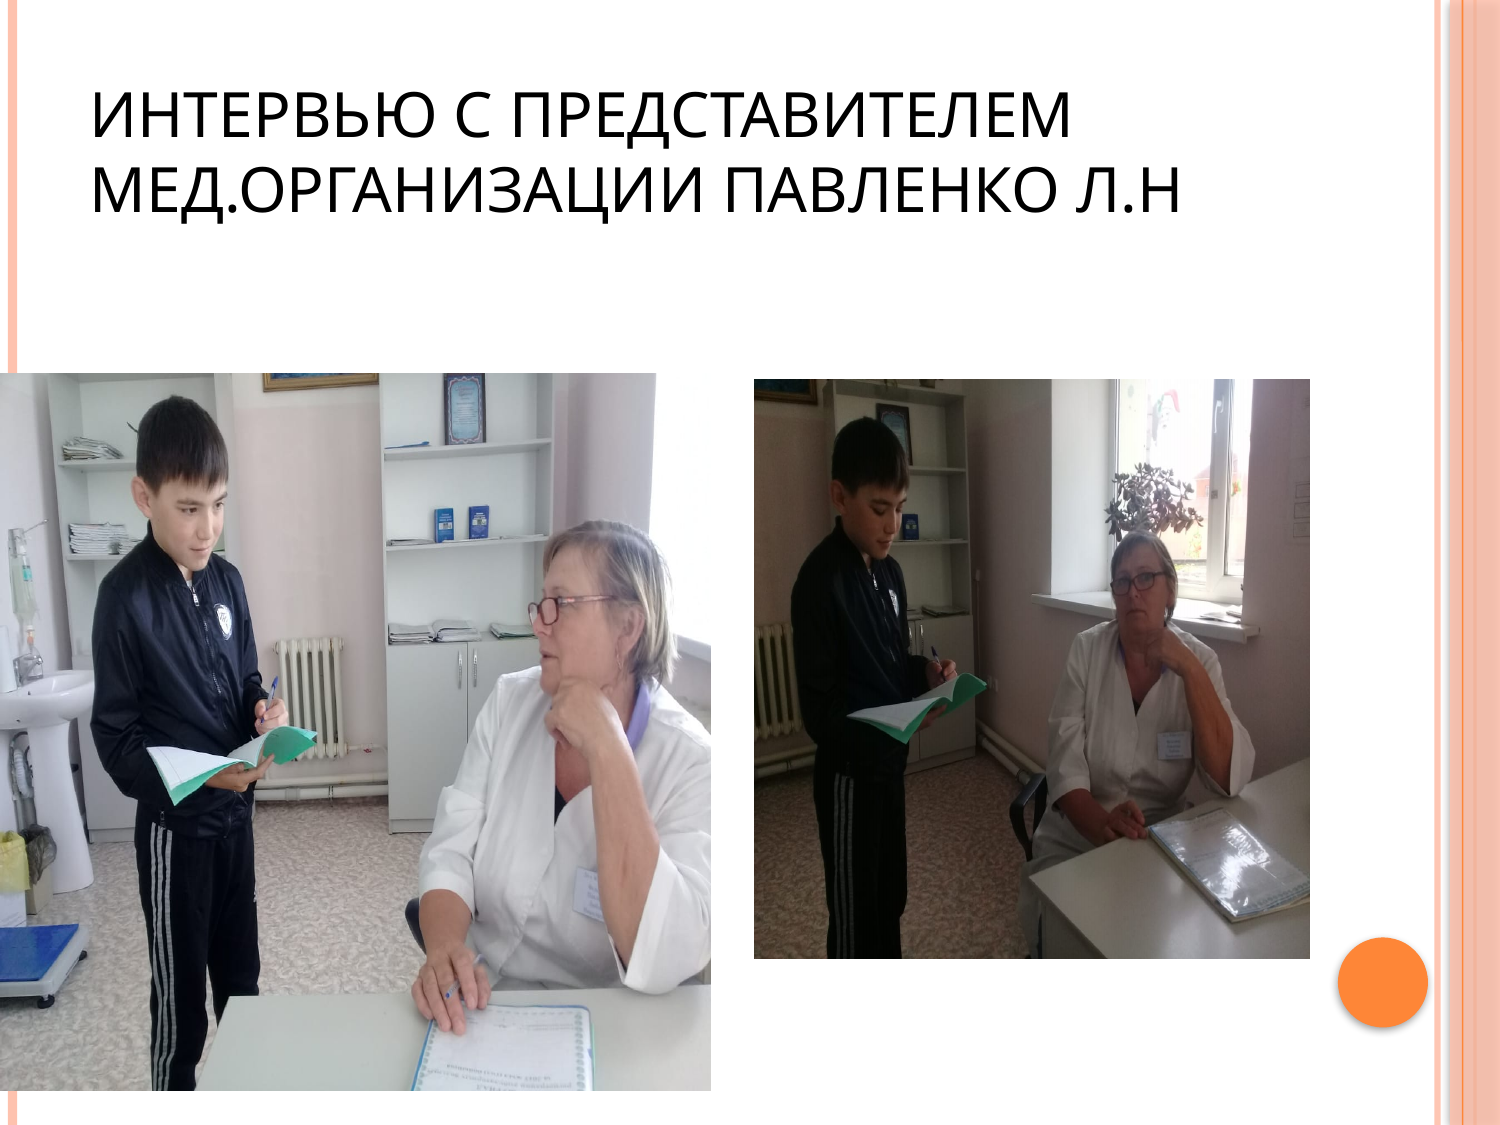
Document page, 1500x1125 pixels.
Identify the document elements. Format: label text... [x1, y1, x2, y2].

picture [754, 379, 1311, 959]
title Интервью с представителем мед.организации Павленко Л.Н [75, 45, 1300, 233]
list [0, 372, 711, 1091]
